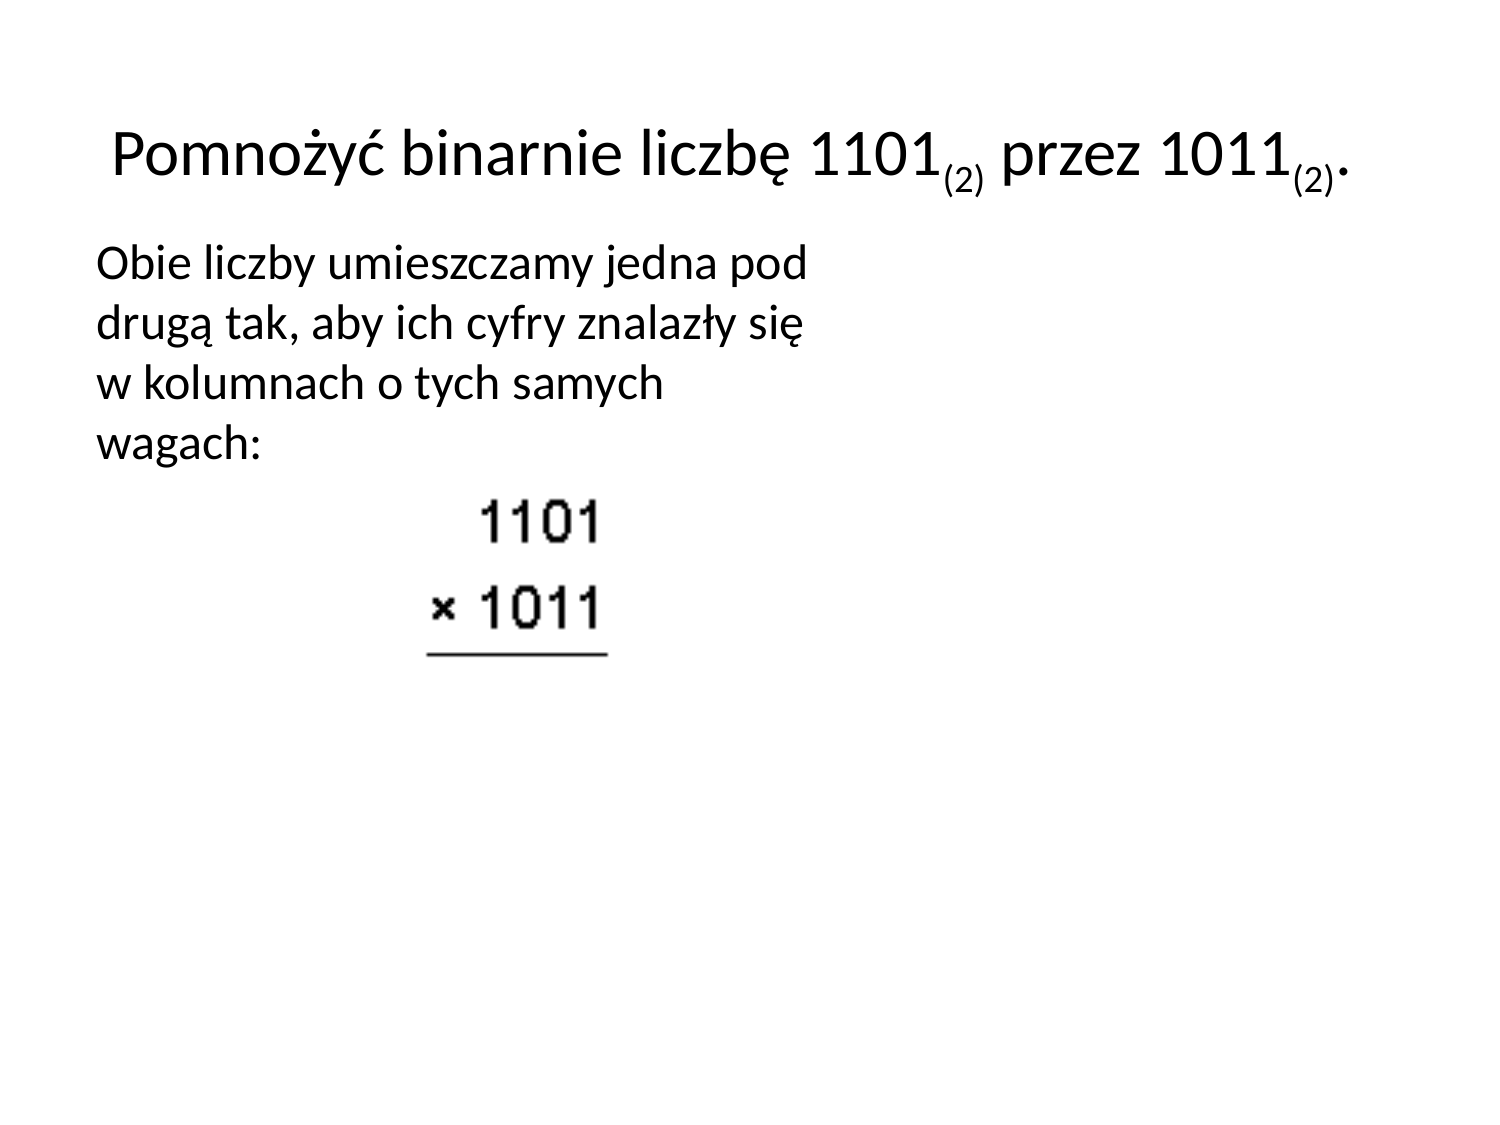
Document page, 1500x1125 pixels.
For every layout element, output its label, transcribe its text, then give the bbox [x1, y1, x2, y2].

picture [351, 433, 802, 774]
text_box Obie liczby umieszczamy jedna pod drugą tak, aby ich cyfry znalazły się w kolumnach o tych samych wagach: [81, 222, 832, 478]
text_box Pomnożyć binarnie liczbę 1101(2) przez 1011(2). [96, 101, 1367, 208]
